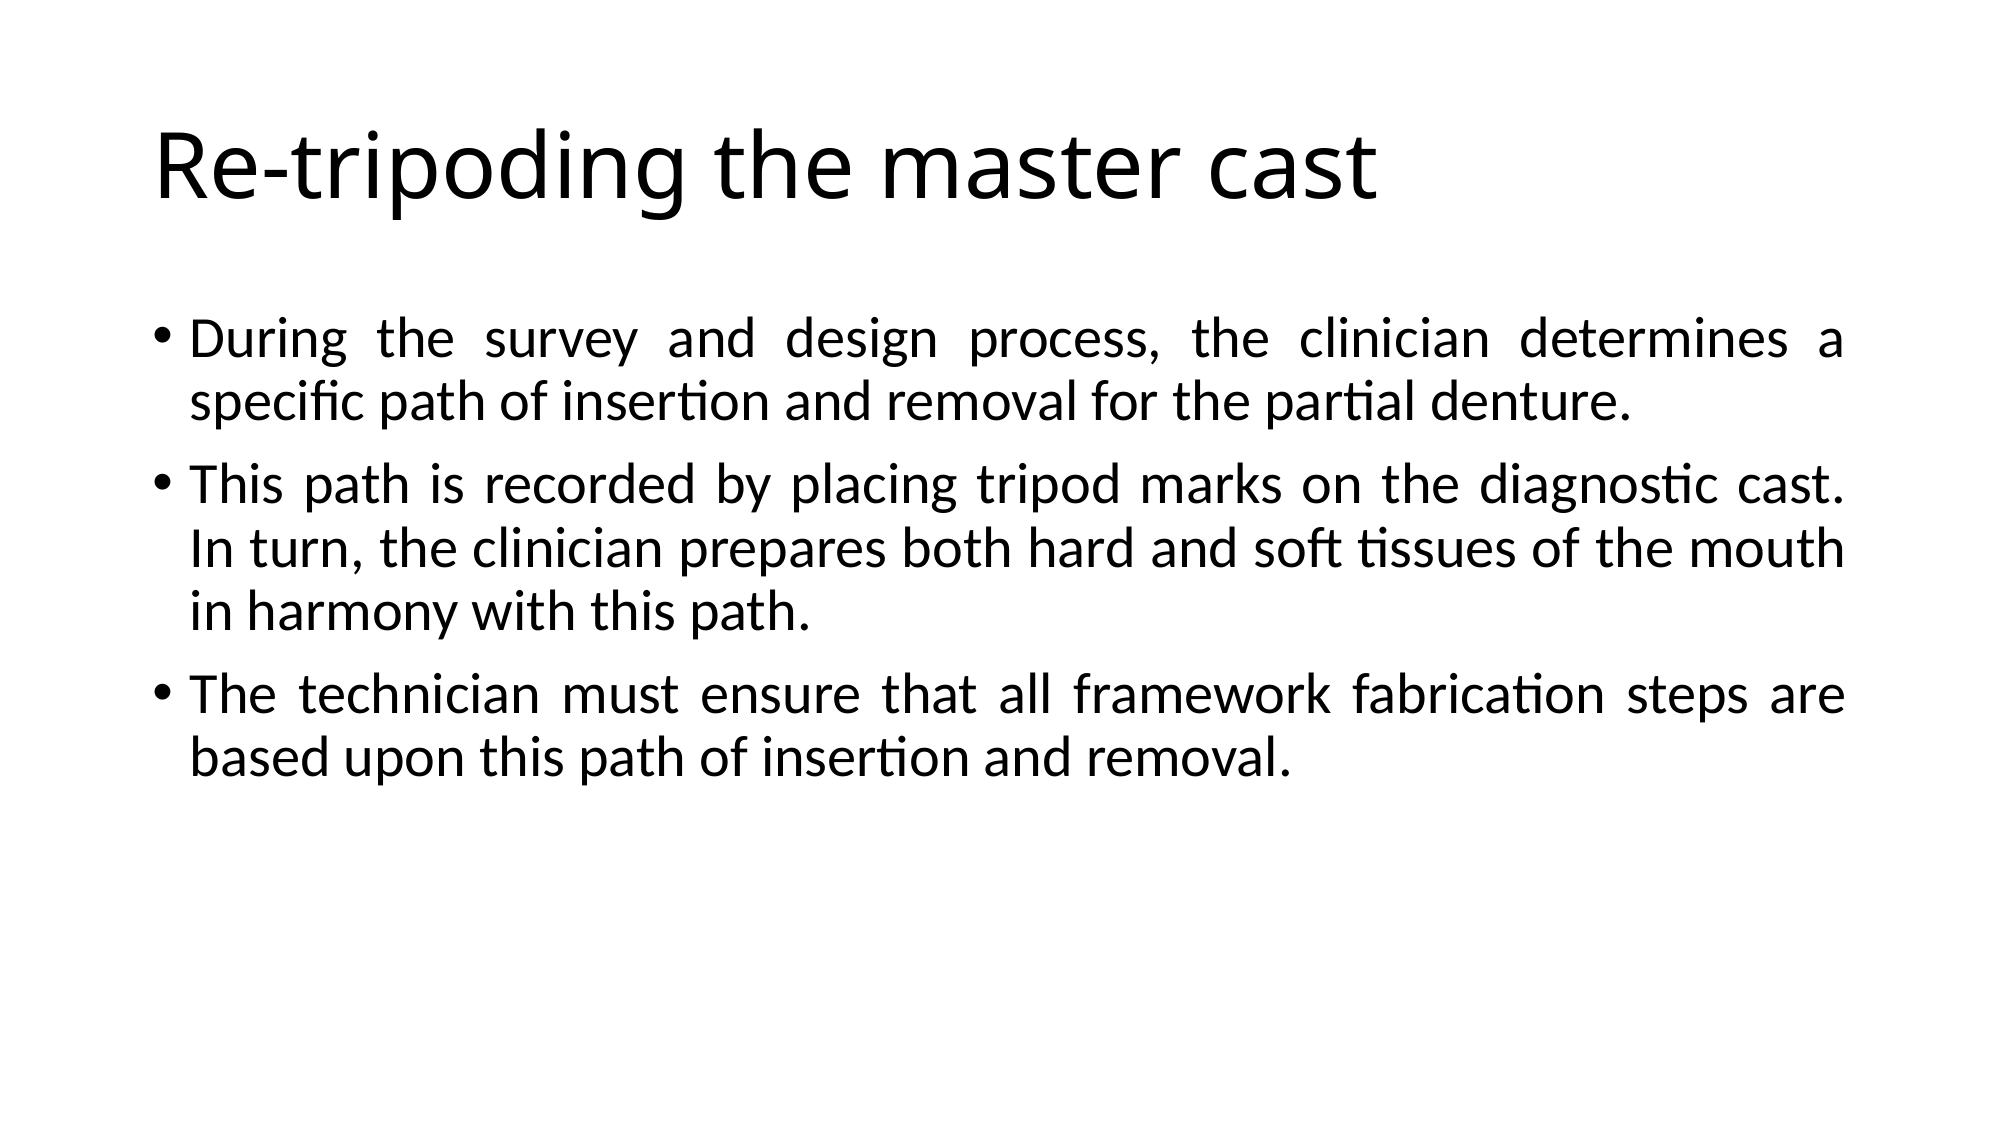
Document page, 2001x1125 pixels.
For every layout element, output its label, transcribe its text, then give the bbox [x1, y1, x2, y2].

title Re-tripoding the master cast [137, 59, 1863, 278]
list During the survey and design process, the clinician determines a specific path of insertion and removal for the partial denture. This path is recorded by placing tripod marks on the diagnostic cast. In turn, the clinician prepares both hard and soft tissues of the mouth in harmony with this path. The technician must ensure that all framework fabrication steps are based upon this path of insertion and removal. [137, 299, 1863, 1014]
